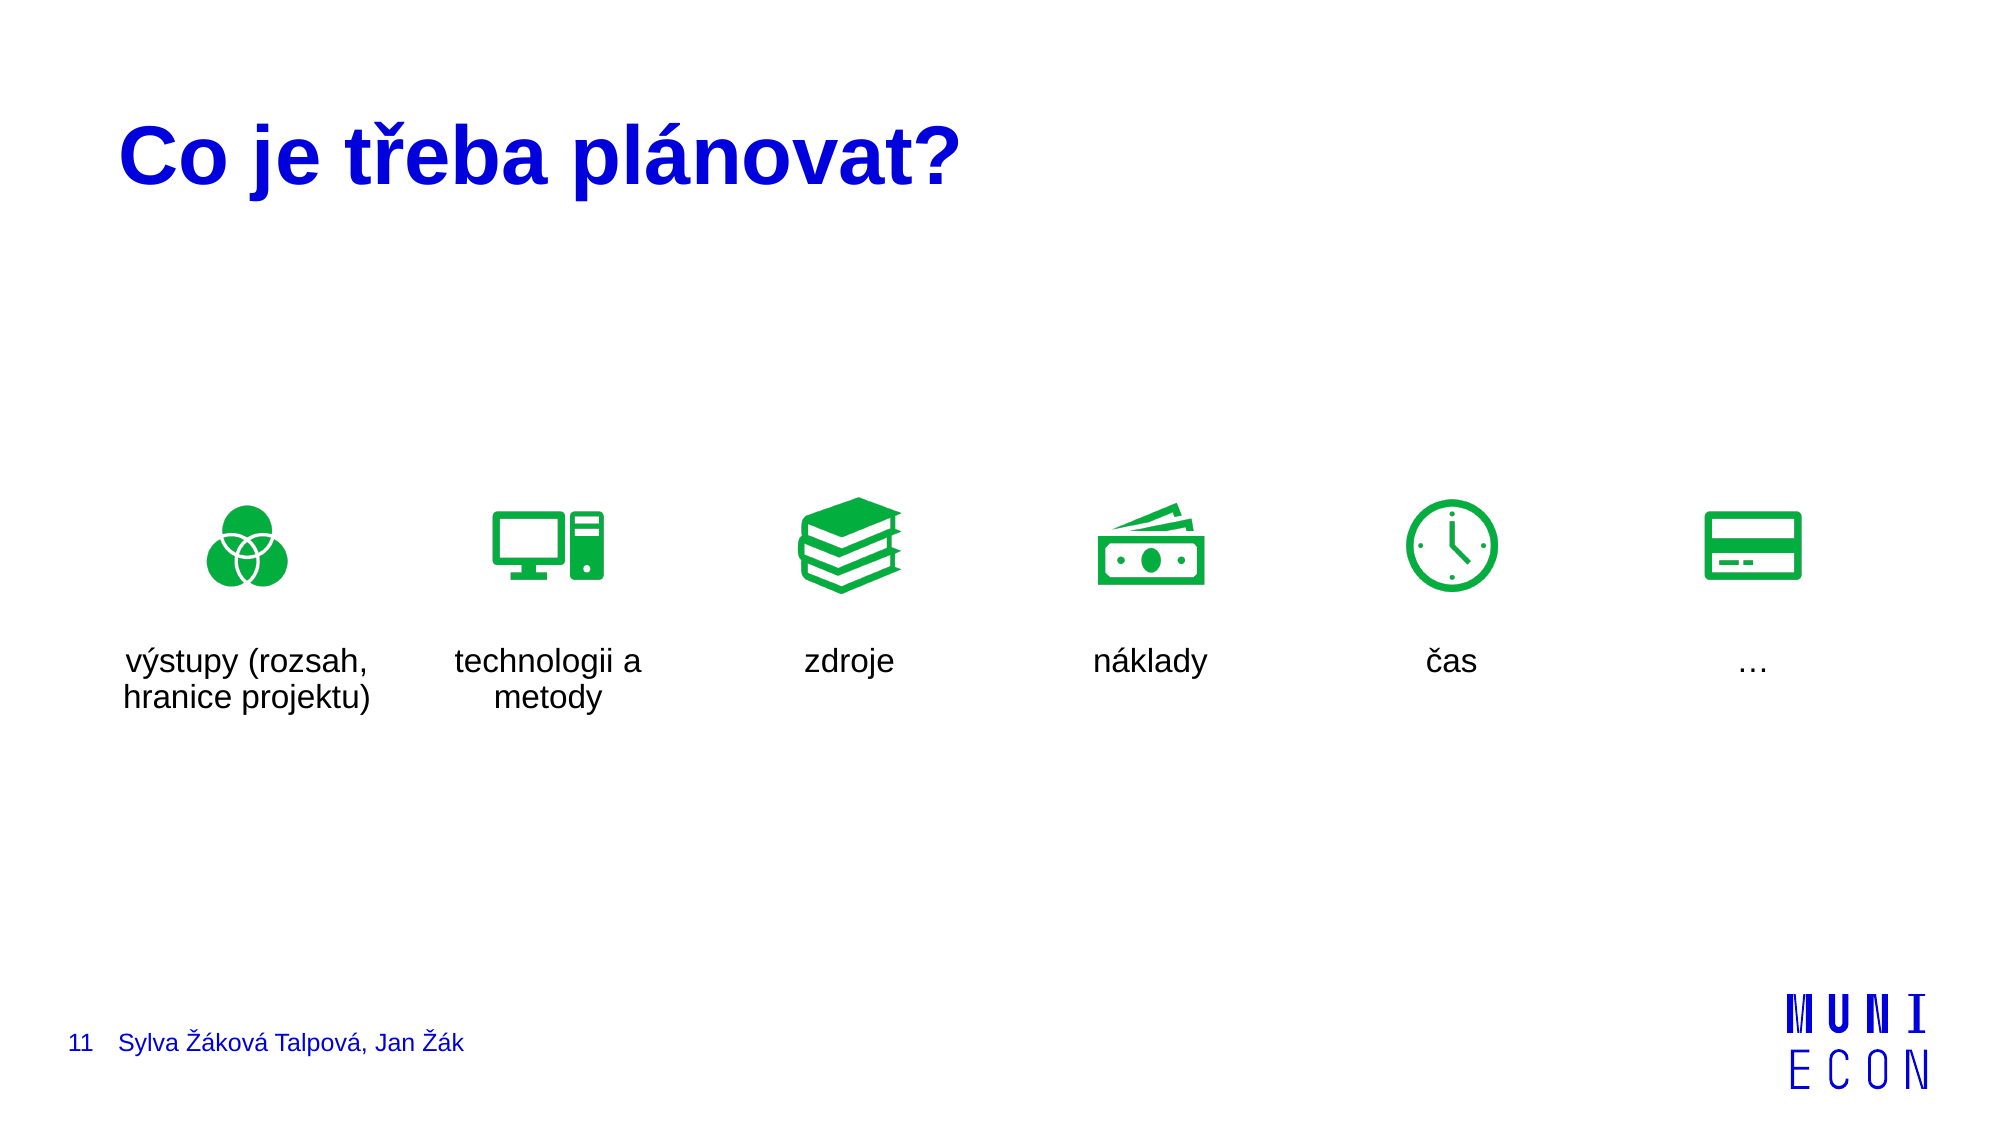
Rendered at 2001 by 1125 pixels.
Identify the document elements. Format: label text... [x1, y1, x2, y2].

footer Sylva Žáková Talpová, Jan Žák [118, 1021, 1418, 1063]
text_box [117, 277, 1883, 957]
title Co je třeba plánovat? [118, 118, 1883, 193]
slide_number 11 [67, 1021, 110, 1063]
